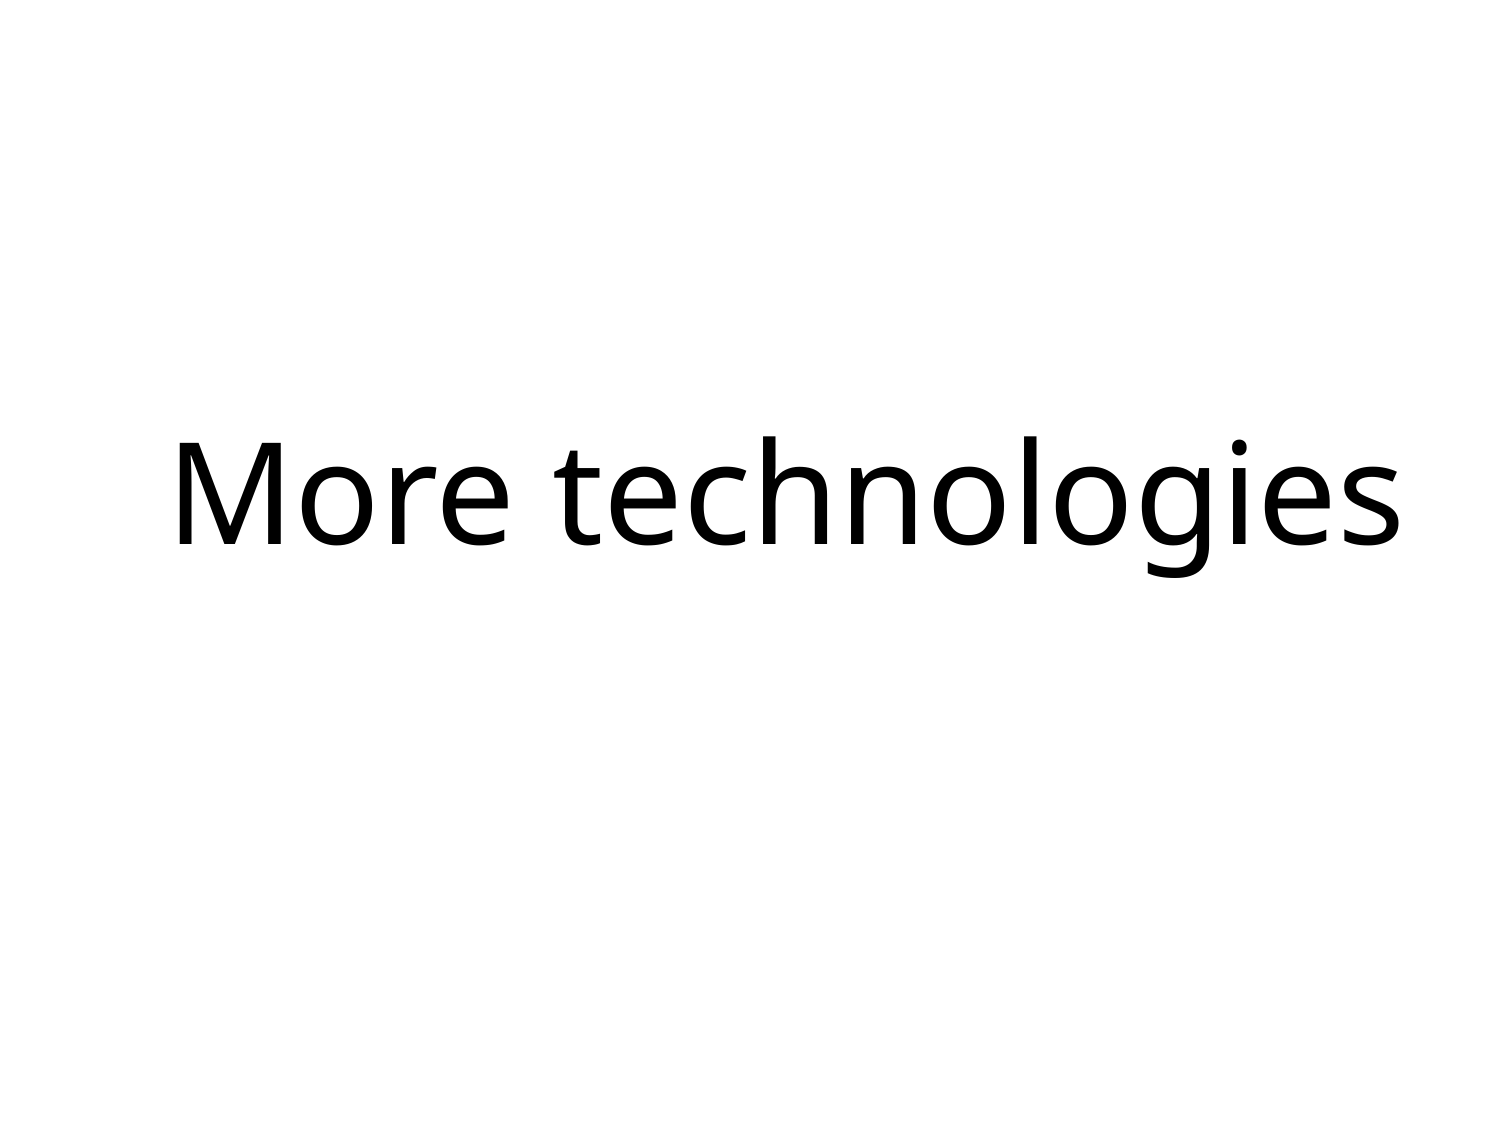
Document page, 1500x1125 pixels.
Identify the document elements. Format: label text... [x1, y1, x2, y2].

title More technologies [72, 0, 1500, 976]
